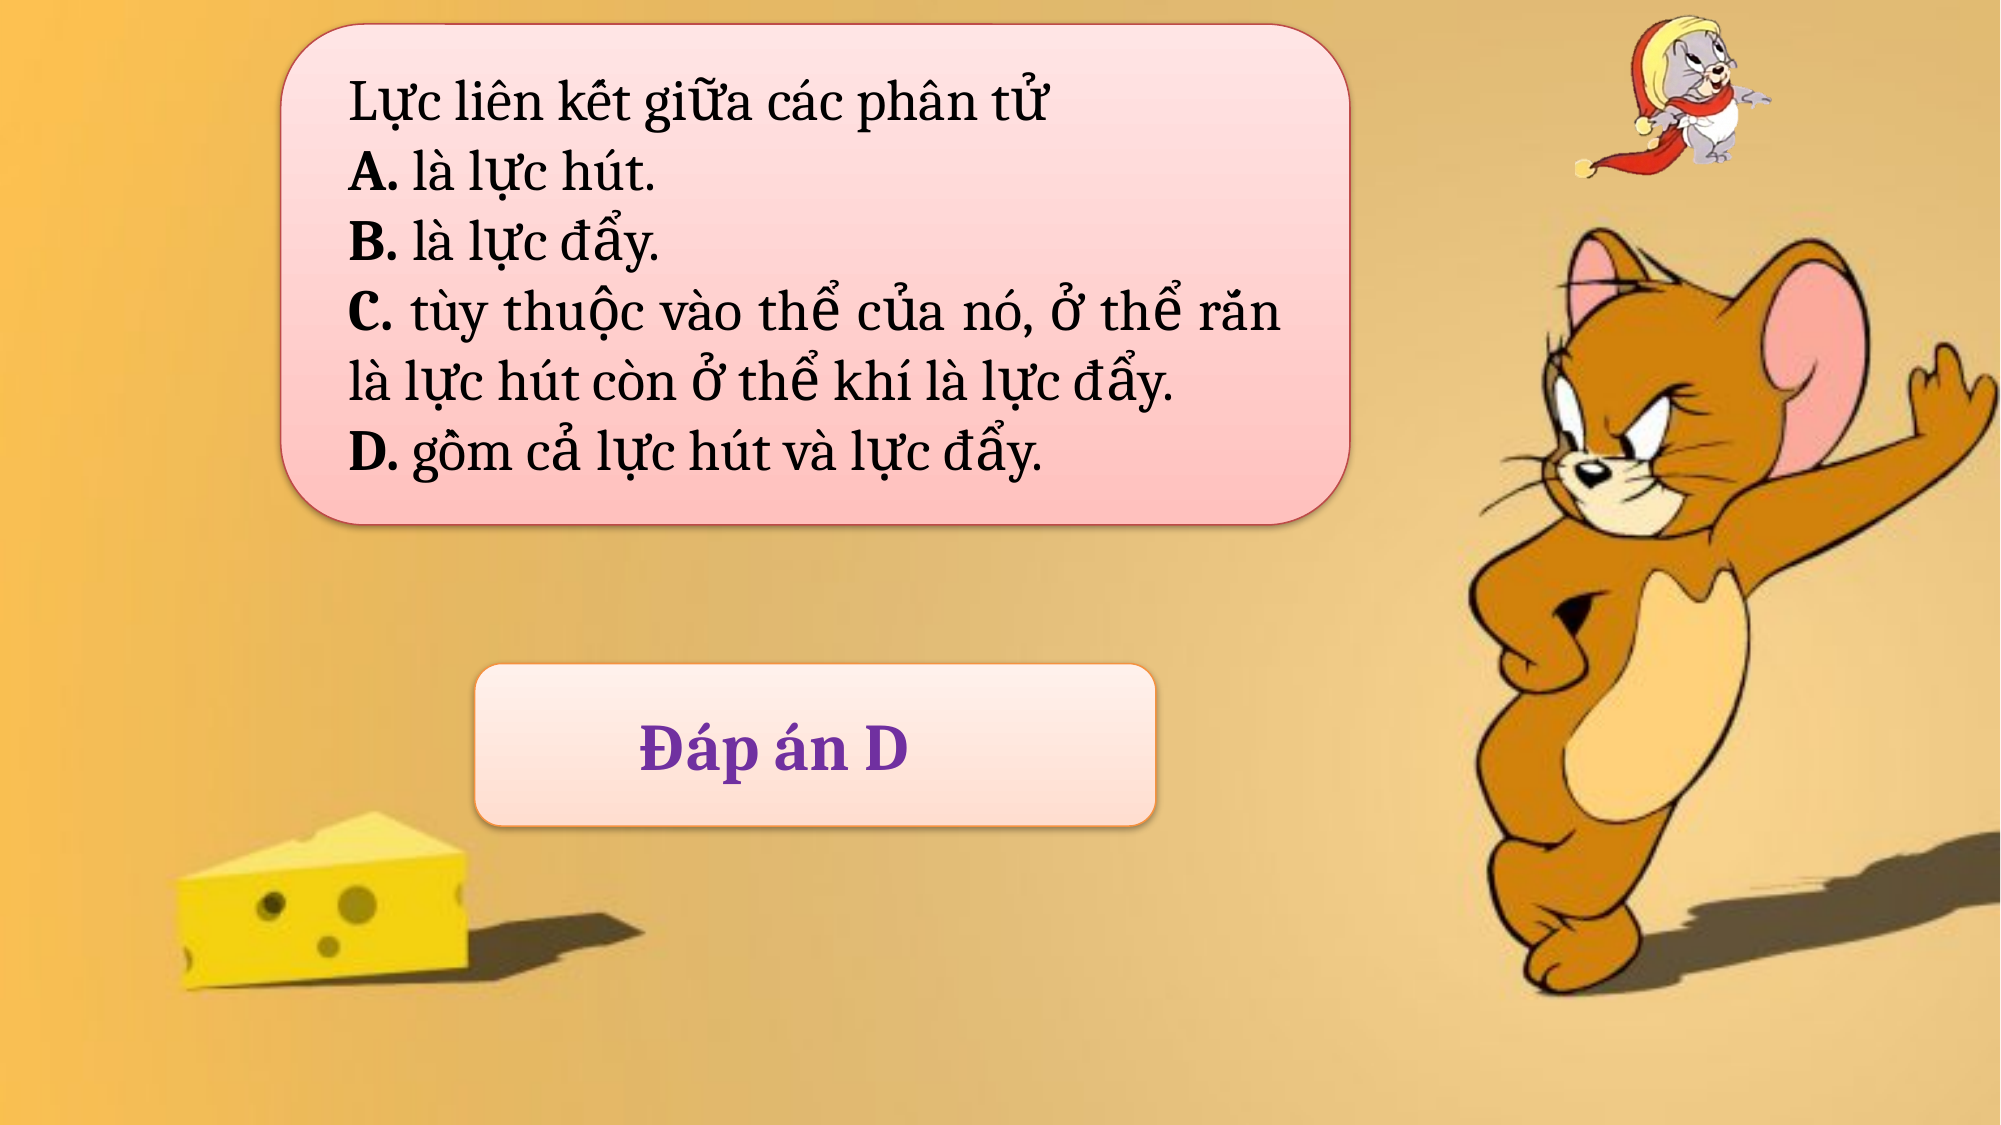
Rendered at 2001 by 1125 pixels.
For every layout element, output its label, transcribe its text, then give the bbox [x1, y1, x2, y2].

text_box [279, 23, 1351, 526]
picture [0, 0, 2001, 1125]
text_box Lực liên kết giữa các phân tử A. là lực hút. B. là lực đẩy. C. tùy thuộc vào thể của nó, ở thể rắn là lực hút còn ở thể khí là lực đẩy. D. gồm cả lực hút và lực đẩy. [334, 54, 1297, 490]
text_box Đáp án D [624, 696, 1075, 792]
text_box [473, 662, 1157, 827]
